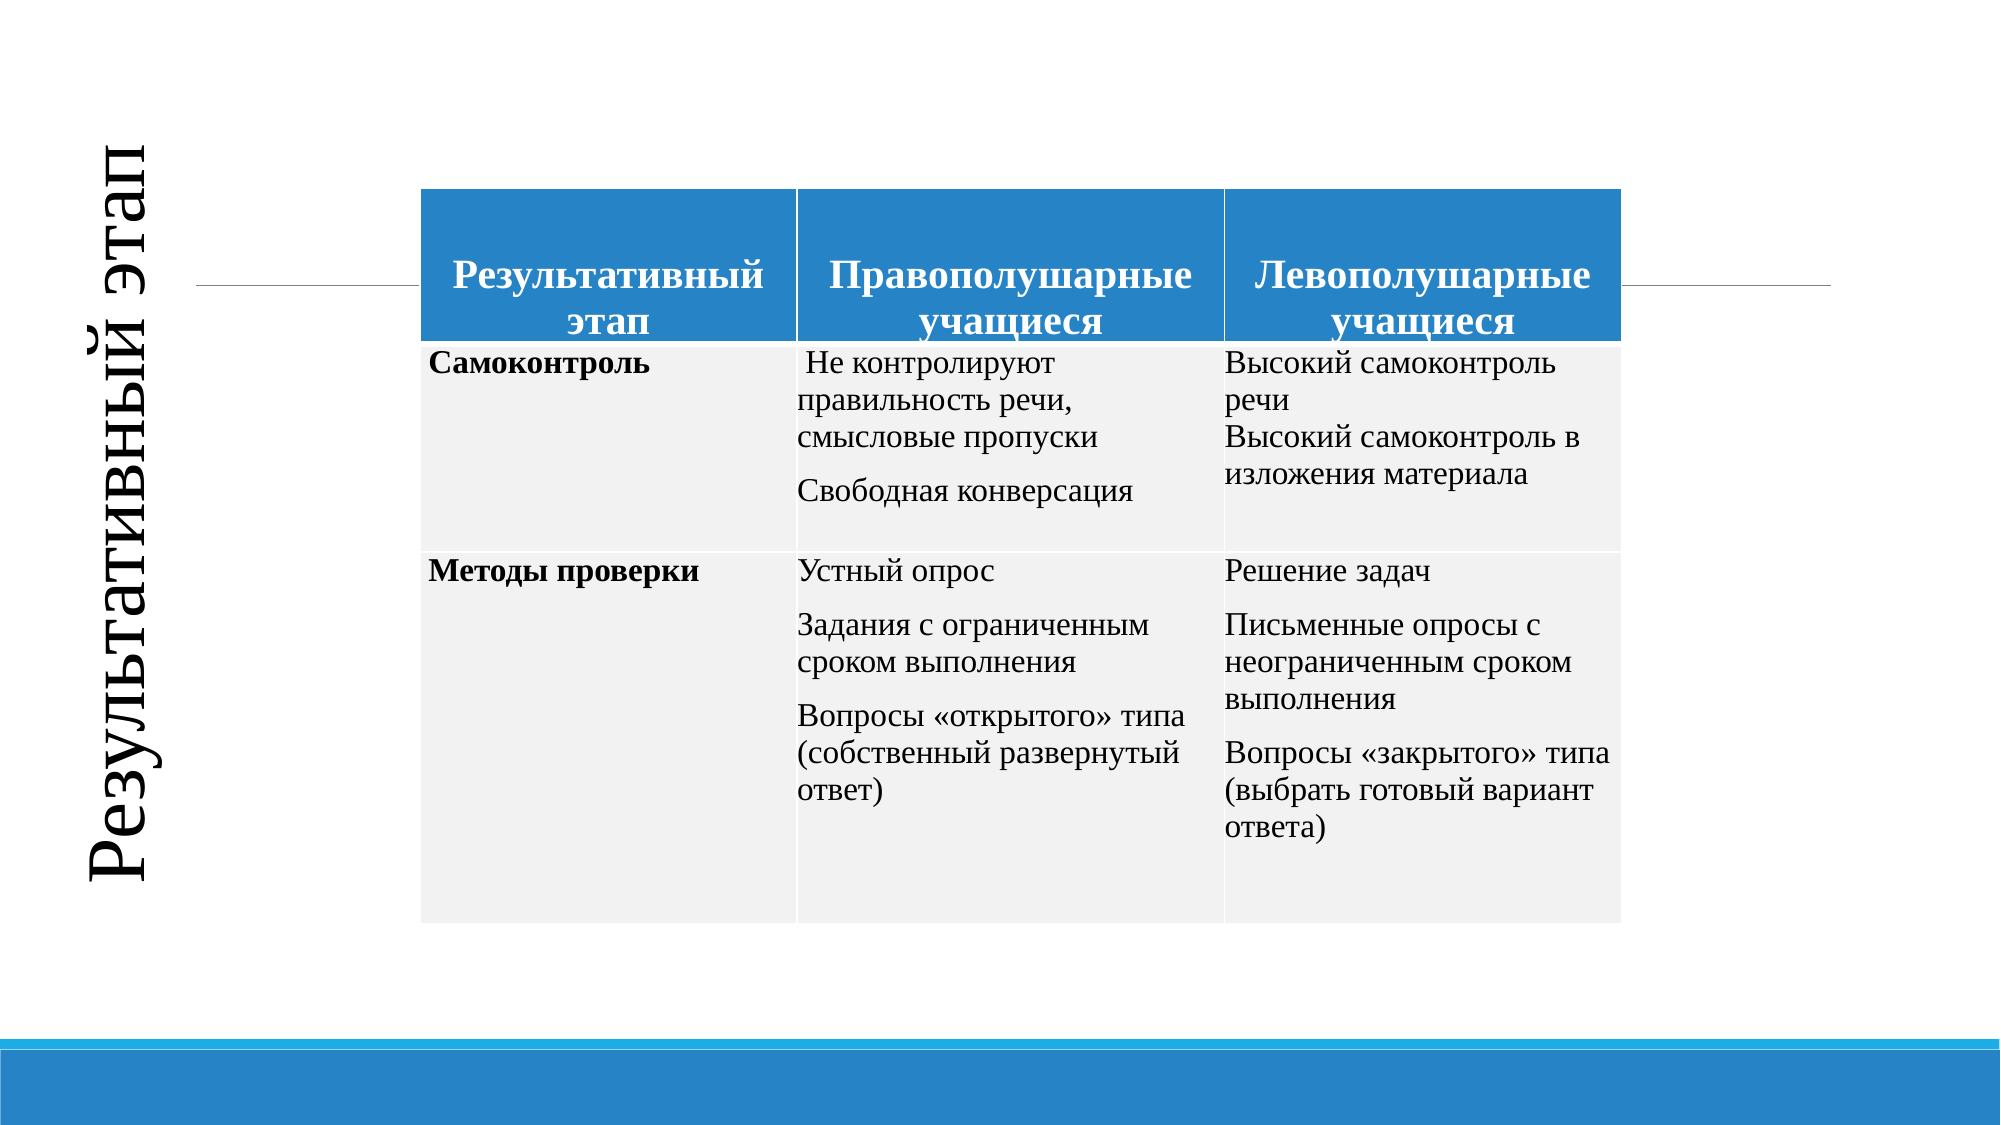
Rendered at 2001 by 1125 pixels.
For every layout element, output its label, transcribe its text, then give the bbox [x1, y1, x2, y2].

text_box Результативный этап [53, 0, 186, 1029]
table_cell Методы проверки [421, 553, 796, 923]
table_cell Не контролируют правильность речи, смысловые пропуски Свободная конверсация [798, 347, 1224, 551]
table_cell Высокий самоконтроль речи Высокий самоконтроль в изложения материала [1225, 347, 1621, 551]
table_cell Устный опрос Задания с ограниченным сроком выполнения Вопросы «открытого» типа (собственный развернутый ответ) [798, 553, 1224, 923]
table_header Результативный этап [421, 189, 796, 341]
table_header Левополушарные учащиеся [1225, 189, 1621, 341]
table_cell Самоконтроль [421, 347, 796, 551]
table_header Правополушарные учащиеся [798, 189, 1224, 341]
table_cell Решение задач Письменные опросы с неограниченным сроком выполнения Вопросы «закрытого» типа (выбрать готовый вариант ответа) [1225, 553, 1621, 923]
